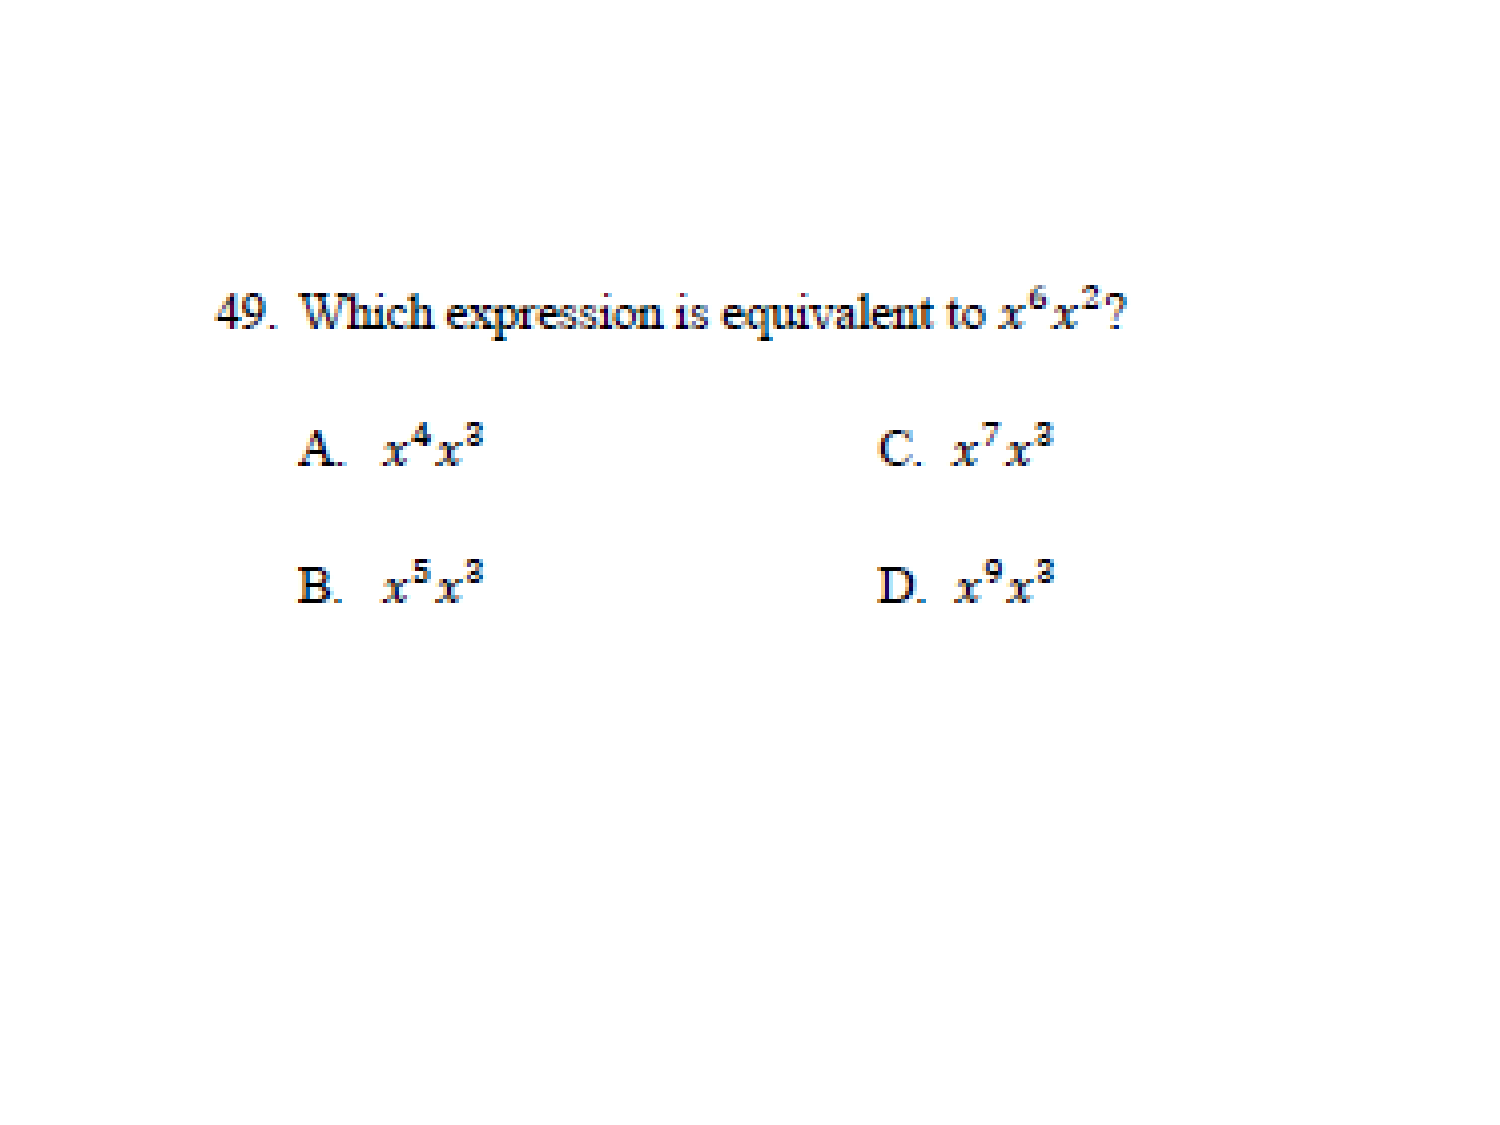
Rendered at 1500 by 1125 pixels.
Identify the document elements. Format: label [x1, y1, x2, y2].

picture [149, 249, 1312, 701]
